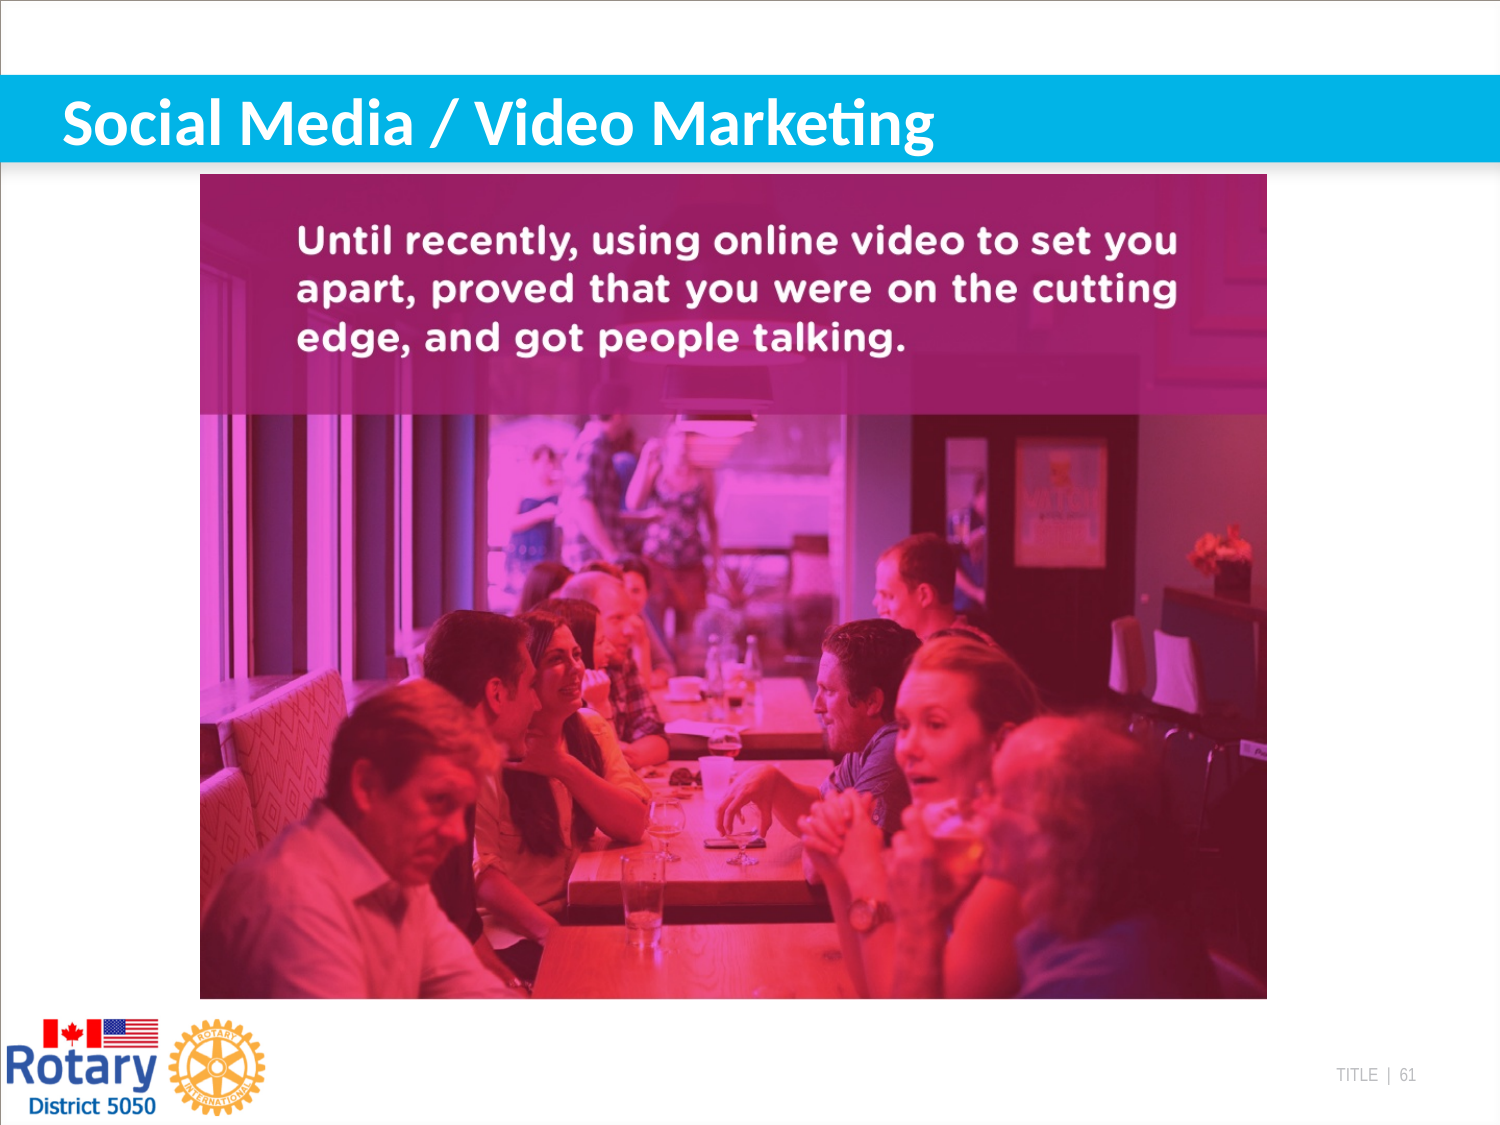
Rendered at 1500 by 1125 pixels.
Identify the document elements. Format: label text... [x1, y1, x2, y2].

picture [199, 174, 1267, 1001]
picture [1, 1006, 269, 1119]
title Social Media / Video Marketing [62, 75, 1500, 163]
